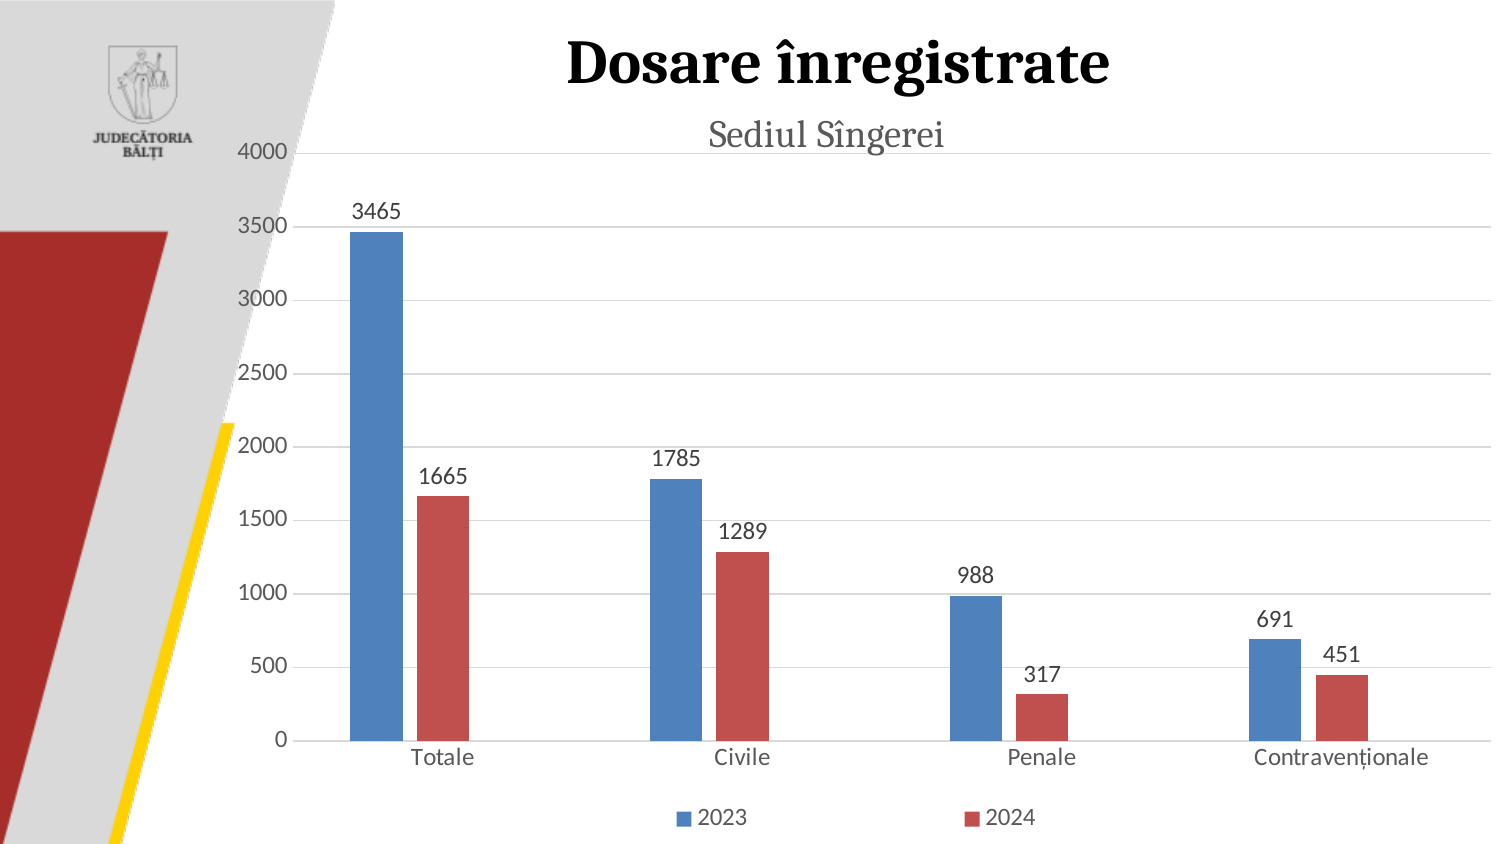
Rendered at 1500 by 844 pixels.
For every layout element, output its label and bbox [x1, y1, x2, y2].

chart [193, 0, 1500, 844]
